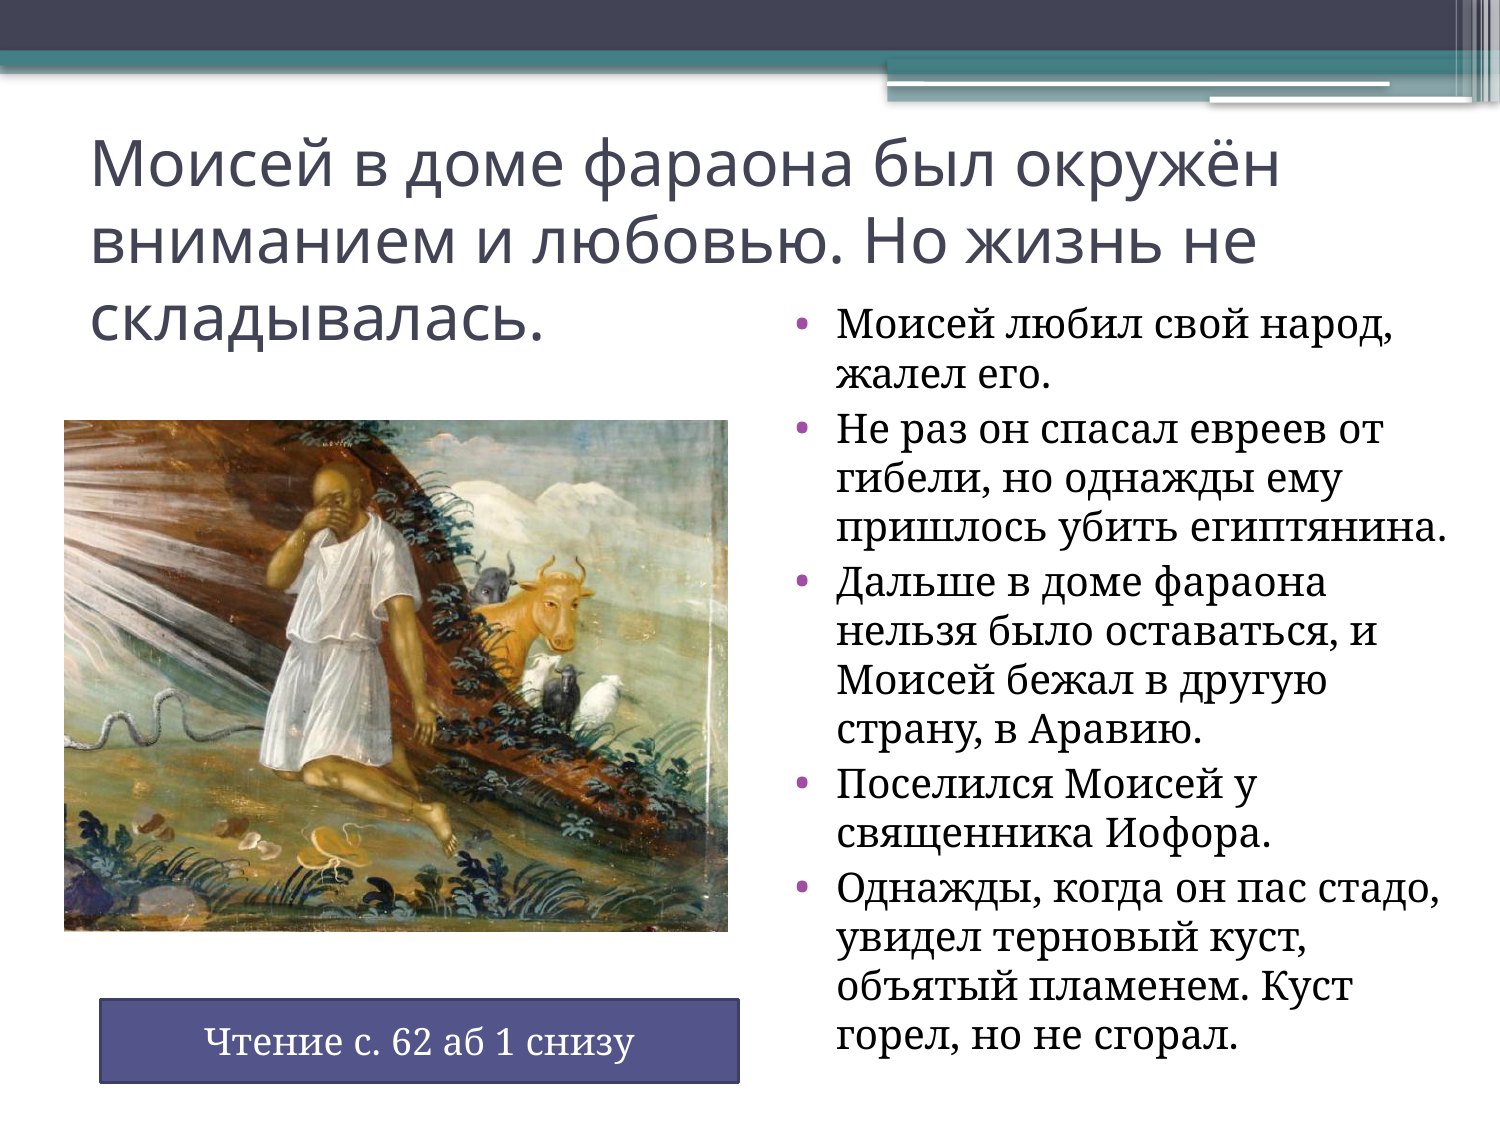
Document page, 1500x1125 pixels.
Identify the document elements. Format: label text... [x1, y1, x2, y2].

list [64, 420, 728, 932]
text_box Чтение с. 62 аб 1 снизу [99, 998, 740, 1084]
list Моисей любил свой народ, жалел его. Не раз он спасал евреев от гибели, но однажды ему пришлось убить египтянина. Дальше в доме фараона нельзя было оставаться, и Моисей бежал в другую страну, в Аравию. Поселился Моисей у священника Иофора. Однажды, когда он пас стадо, увидел терновый куст, объятый пламенем. Куст горел, но не сгорал. [762, 290, 1471, 1112]
title Моисей в доме фараона был окружён вниманием и любовью. Но жизнь не складывалась. [75, 113, 1425, 363]
